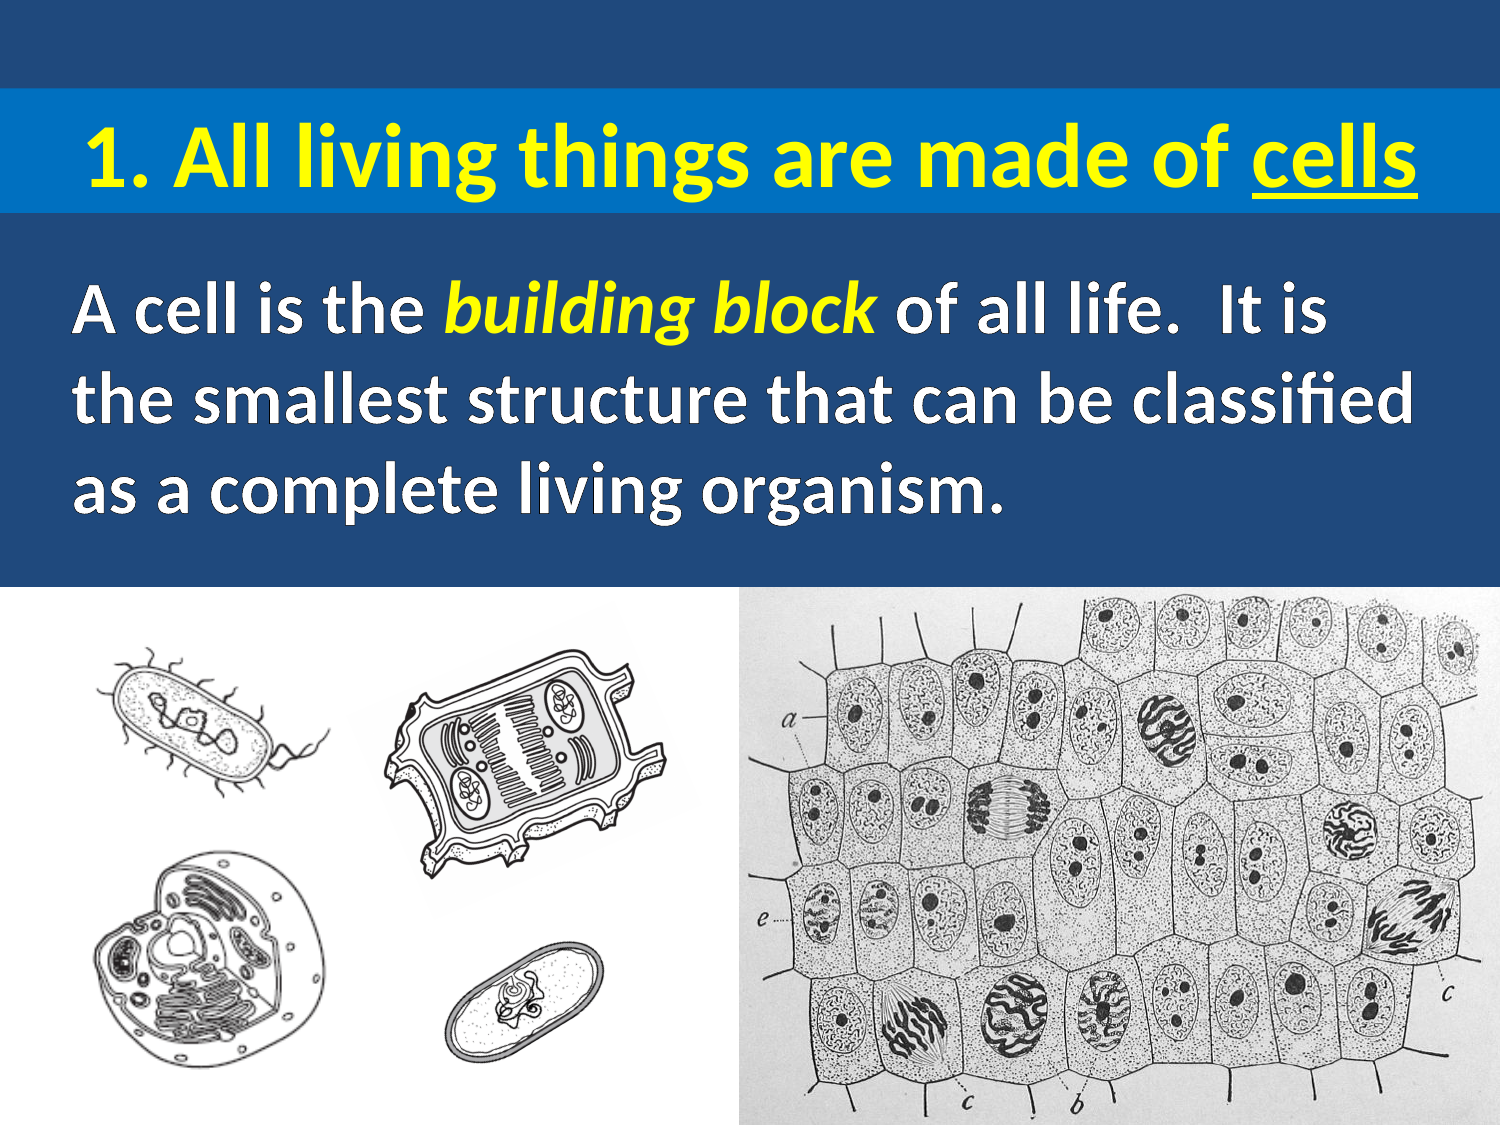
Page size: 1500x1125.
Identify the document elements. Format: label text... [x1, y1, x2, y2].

text_box 1. All living things are made of cells [0, 88, 1500, 213]
picture [738, 587, 1500, 1125]
text_box A cell is the building block of all life. It is the smallest structure that can be classified as a complete living organism. [56, 251, 1444, 536]
picture [74, 833, 342, 1086]
text_box [0, 587, 736, 1125]
picture [74, 624, 343, 816]
picture [413, 614, 636, 906]
picture [432, 960, 616, 1045]
